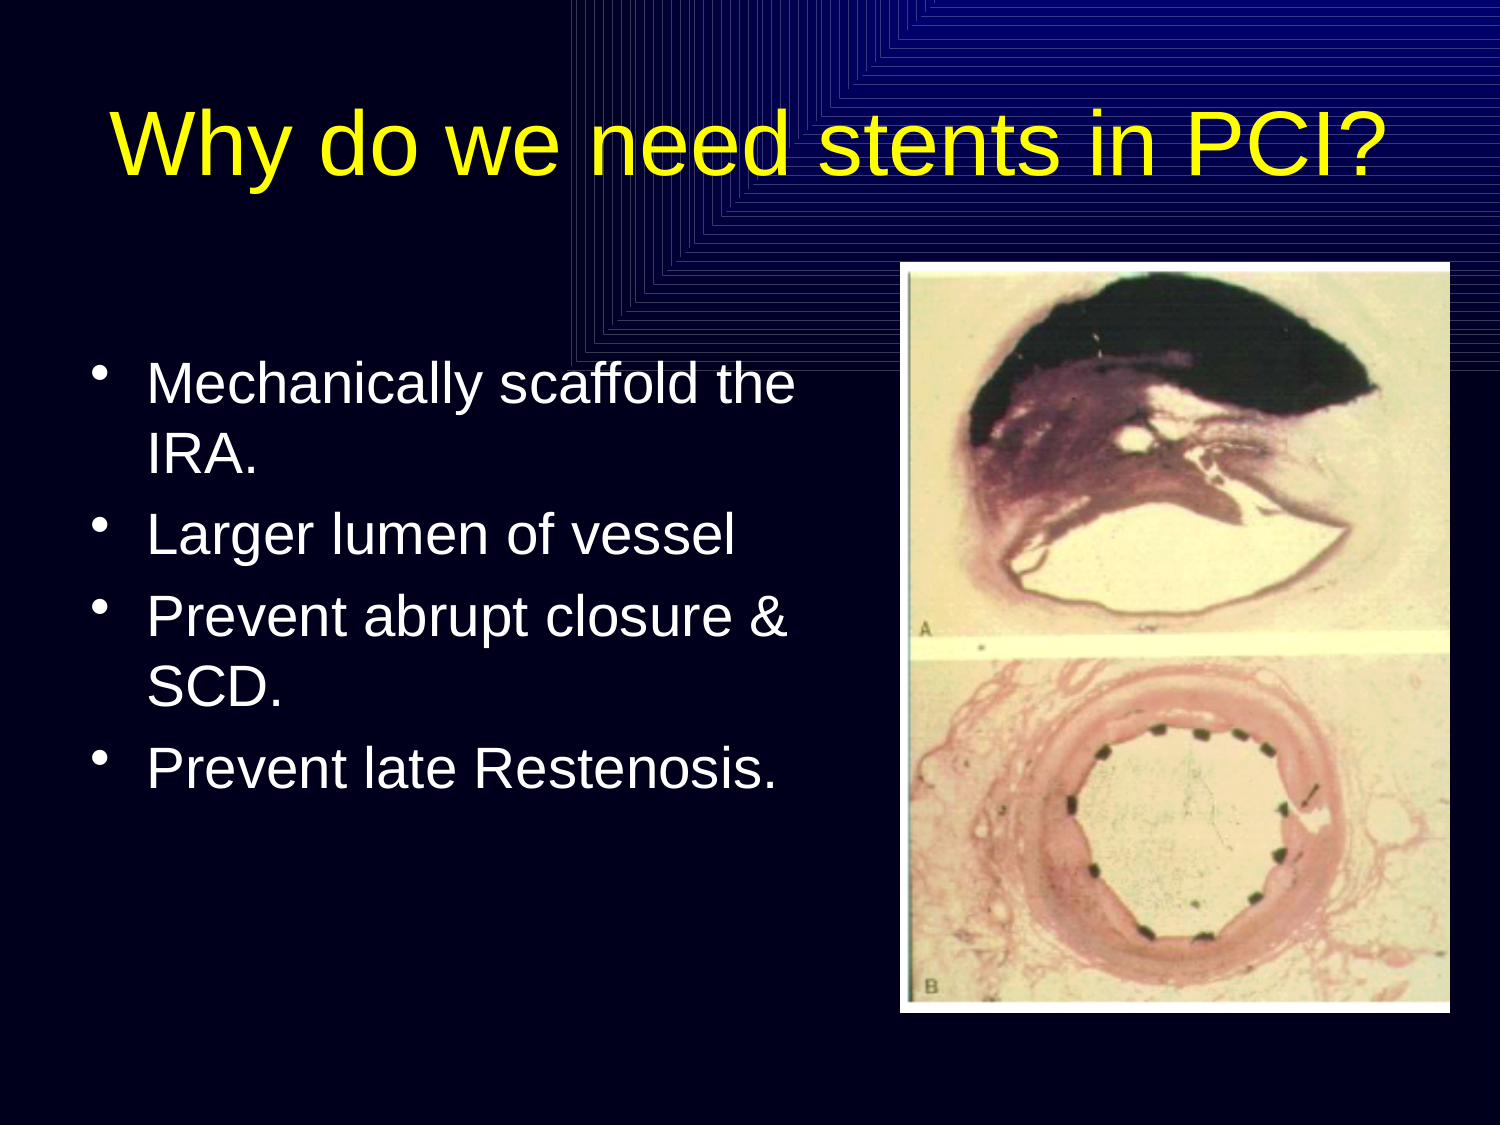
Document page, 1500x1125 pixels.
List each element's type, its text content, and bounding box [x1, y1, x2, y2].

list Mechanically scaffold the IRA. Larger lumen of vessel Prevent abrupt closure & SCD. Prevent late Restenosis. [74, 337, 838, 938]
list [899, 262, 1451, 1013]
title Why do we need stents in PCI? [74, 44, 1426, 233]
